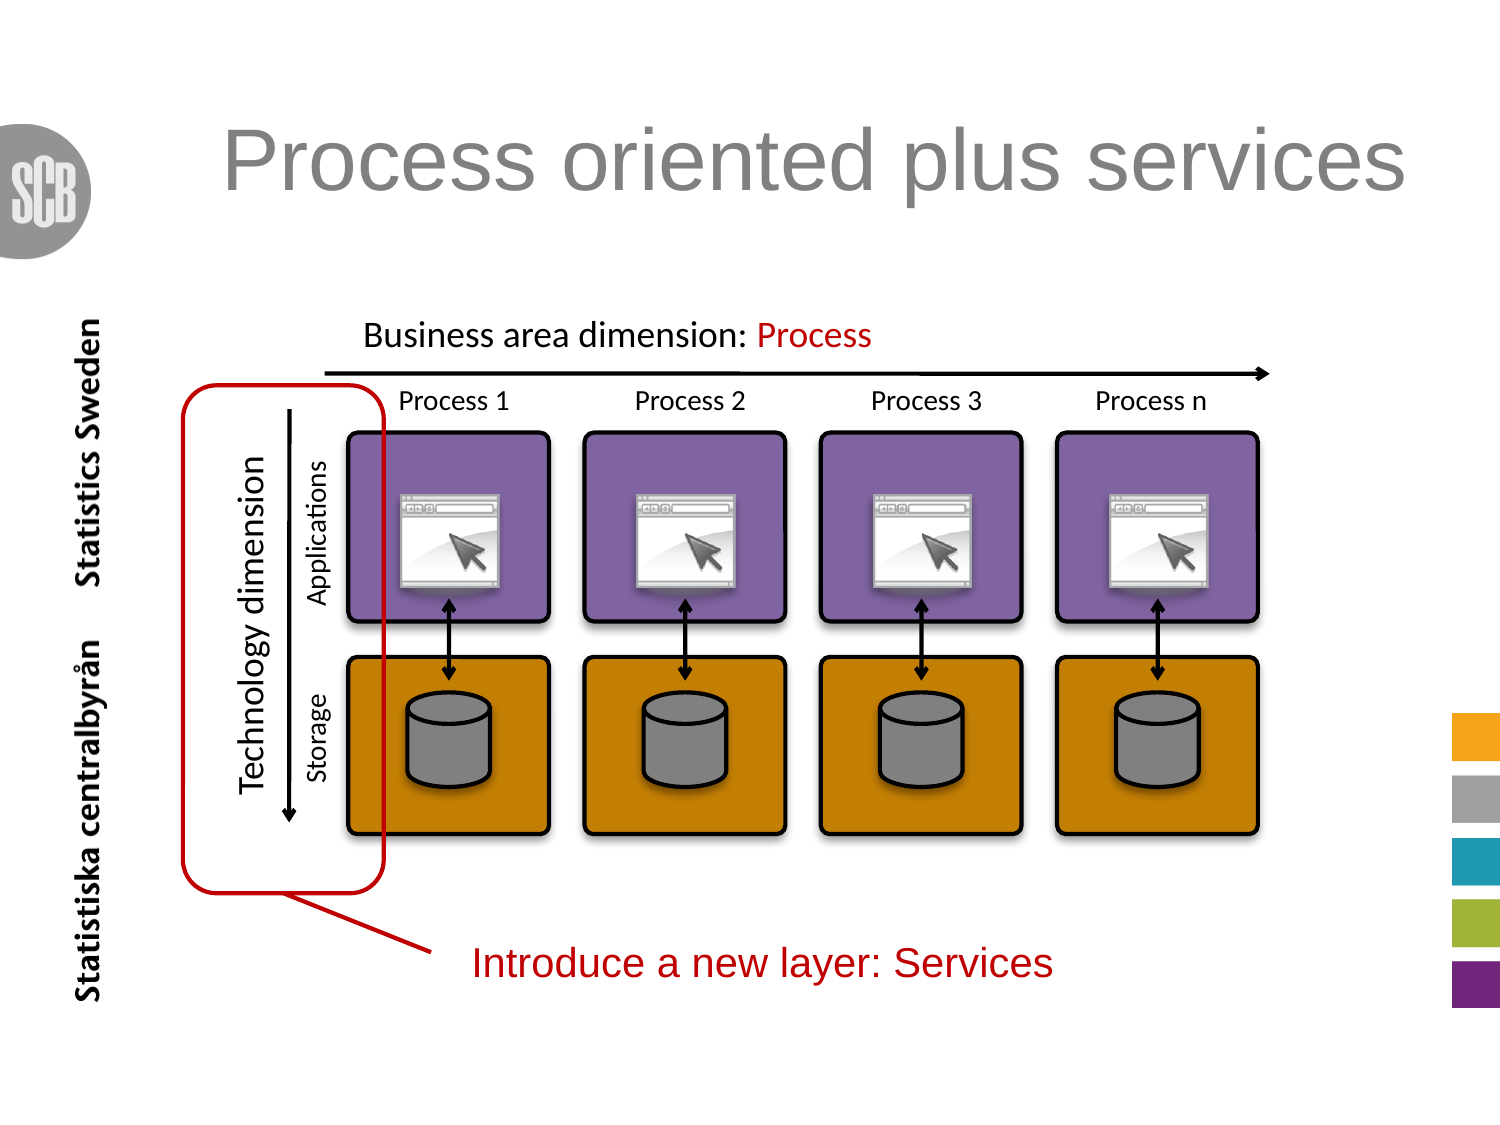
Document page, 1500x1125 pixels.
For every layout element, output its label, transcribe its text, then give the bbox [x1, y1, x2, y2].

picture [0, 124, 107, 1002]
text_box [218, 302, 1270, 835]
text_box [182, 385, 432, 953]
picture [1452, 713, 1500, 1008]
text_box Introduce a new layer: Services [456, 928, 1070, 994]
title Process oriented plus services [206, 62, 1425, 250]
